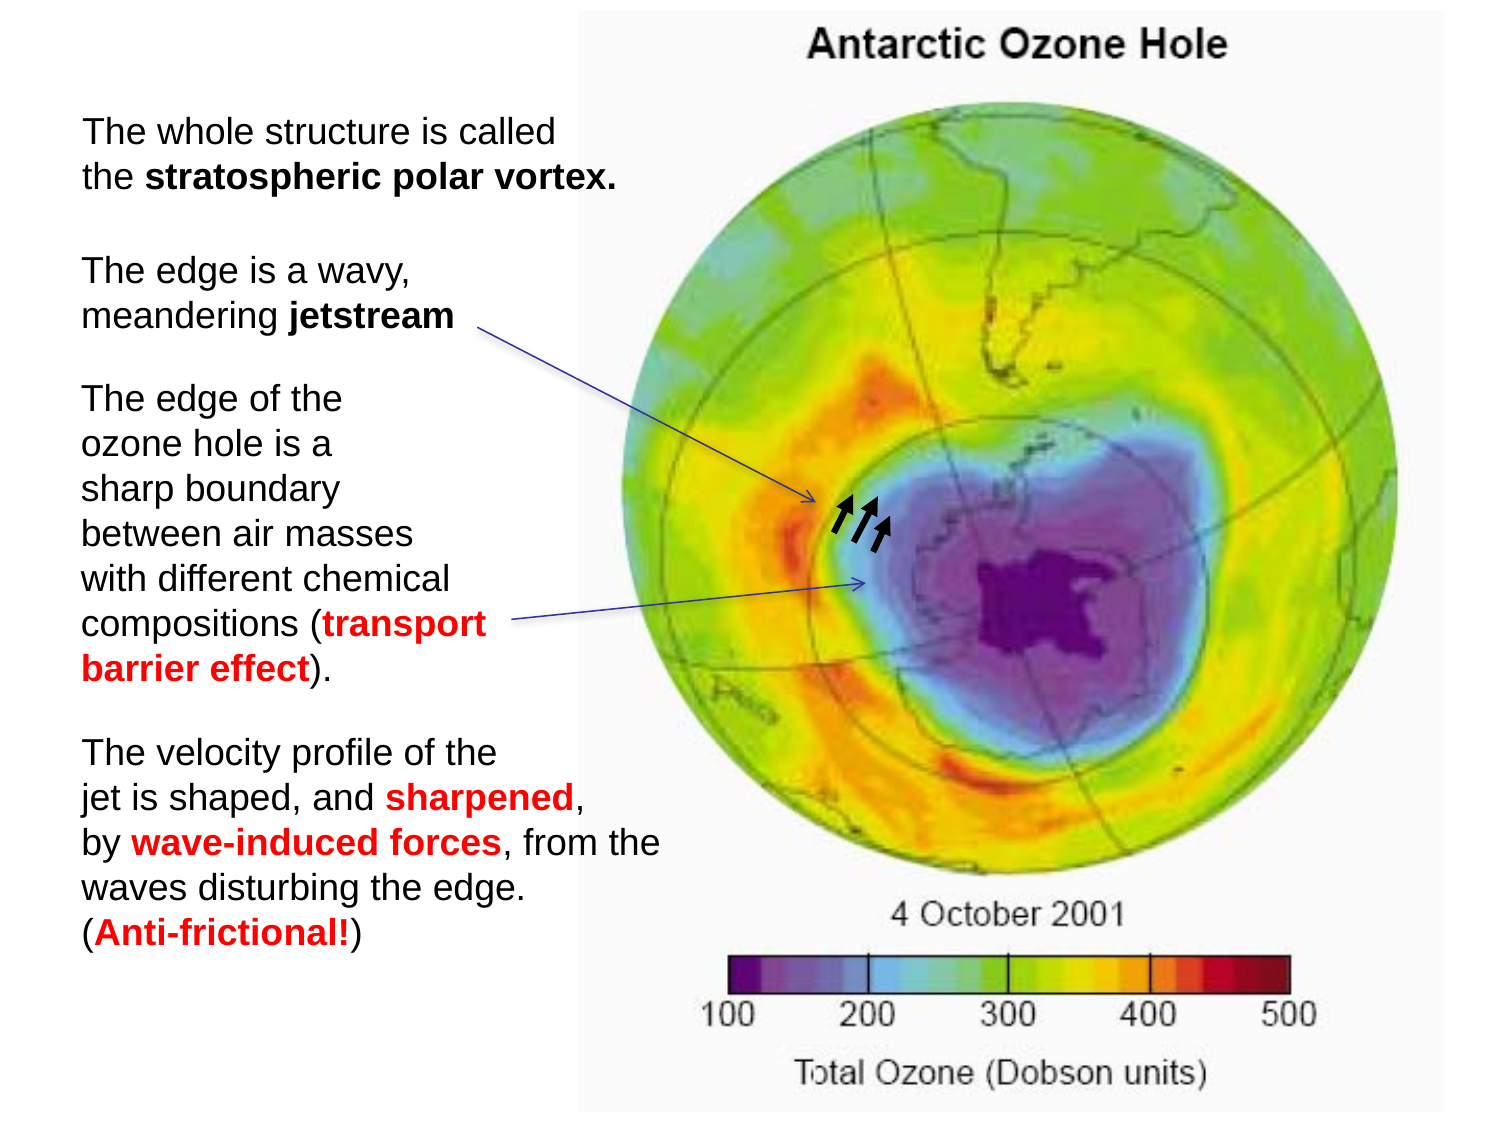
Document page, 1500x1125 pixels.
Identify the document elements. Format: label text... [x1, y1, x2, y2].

text_box The velocity profile of the jet is shaped, and sharpened, by wave-induced forces, from the waves disturbing the edge. (Anti-frictional!) [66, 720, 573, 961]
text_box The whole structure is called the stratospheric polar vortex. [67, 99, 573, 205]
text_box The edge of the ozone hole is a sharp boundary between air masses with different chemical compositions (transport barrier effect). [66, 367, 502, 697]
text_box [476, 327, 817, 503]
text_box The edge is a wavy, meandering jetstream [66, 238, 470, 344]
picture [578, 10, 1444, 1112]
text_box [511, 582, 867, 620]
